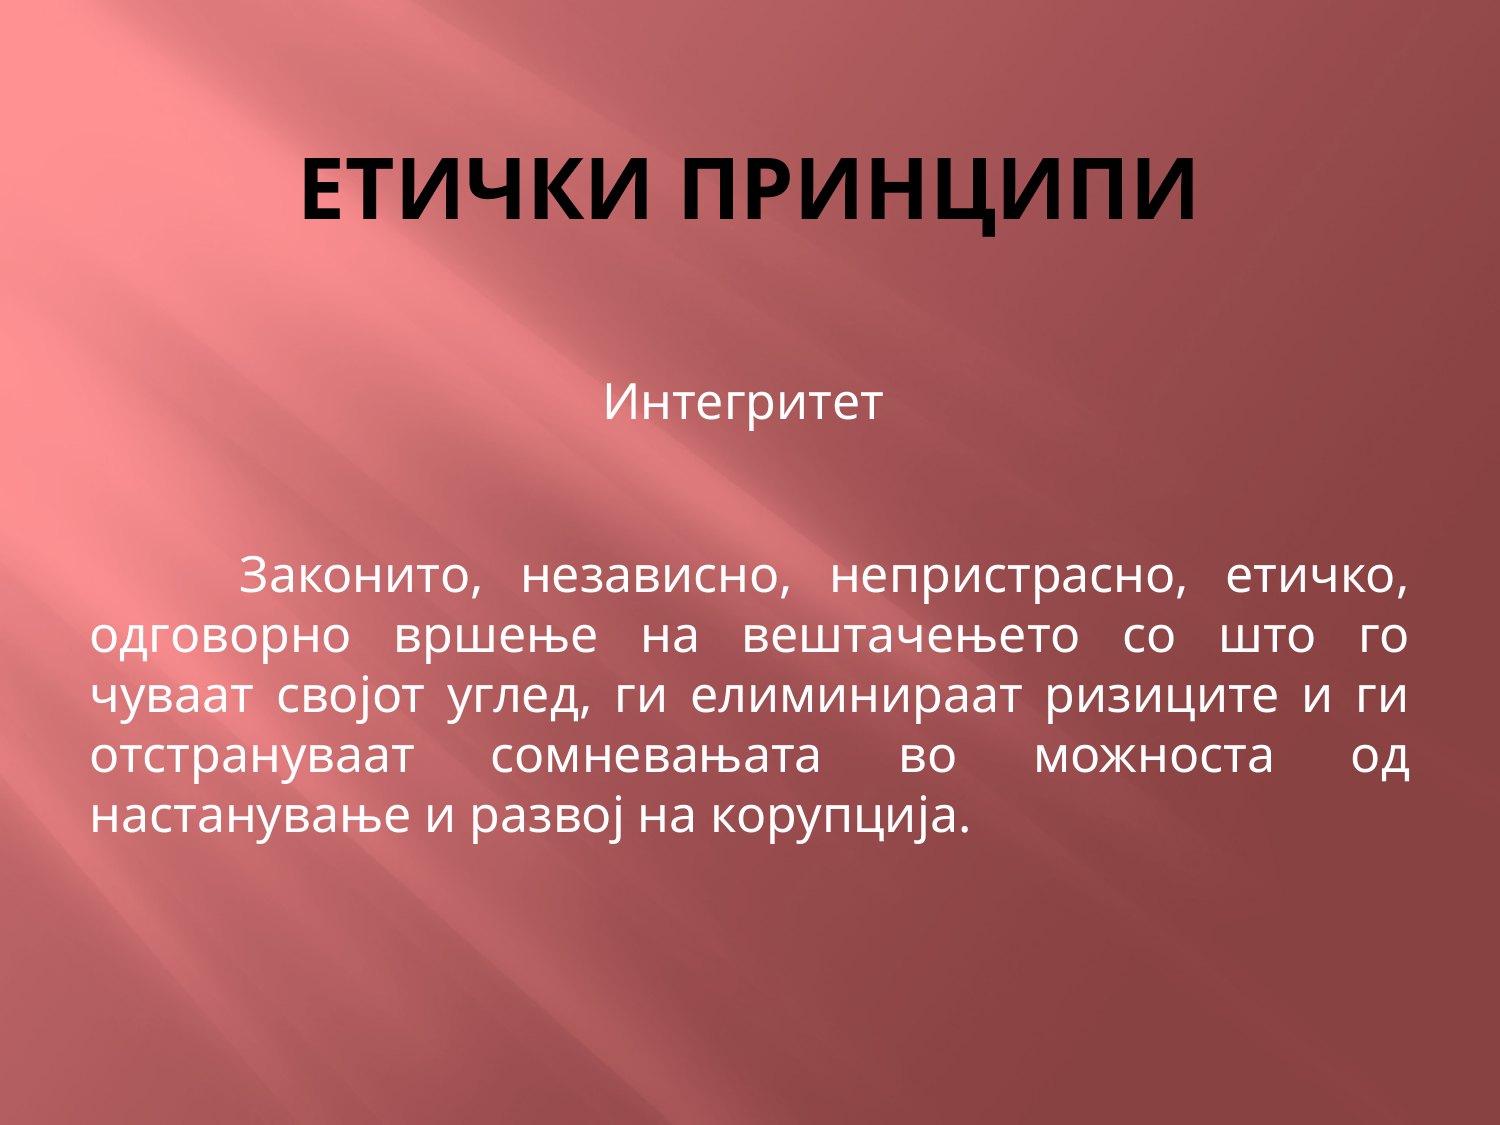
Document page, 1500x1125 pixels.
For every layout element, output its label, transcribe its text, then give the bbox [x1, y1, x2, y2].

list Интегритет Законито, независно, непристрасно, етичко, одговорно вршење на вештачењето со што го чуваат својот углед, ги елиминираат ризиците и ги отстрануваат сомневањата во можноста од настанување и развој на корупција. [75, 361, 1425, 965]
title ЕТИЧКИ ПРИНЦИПИ [75, 45, 1425, 327]
